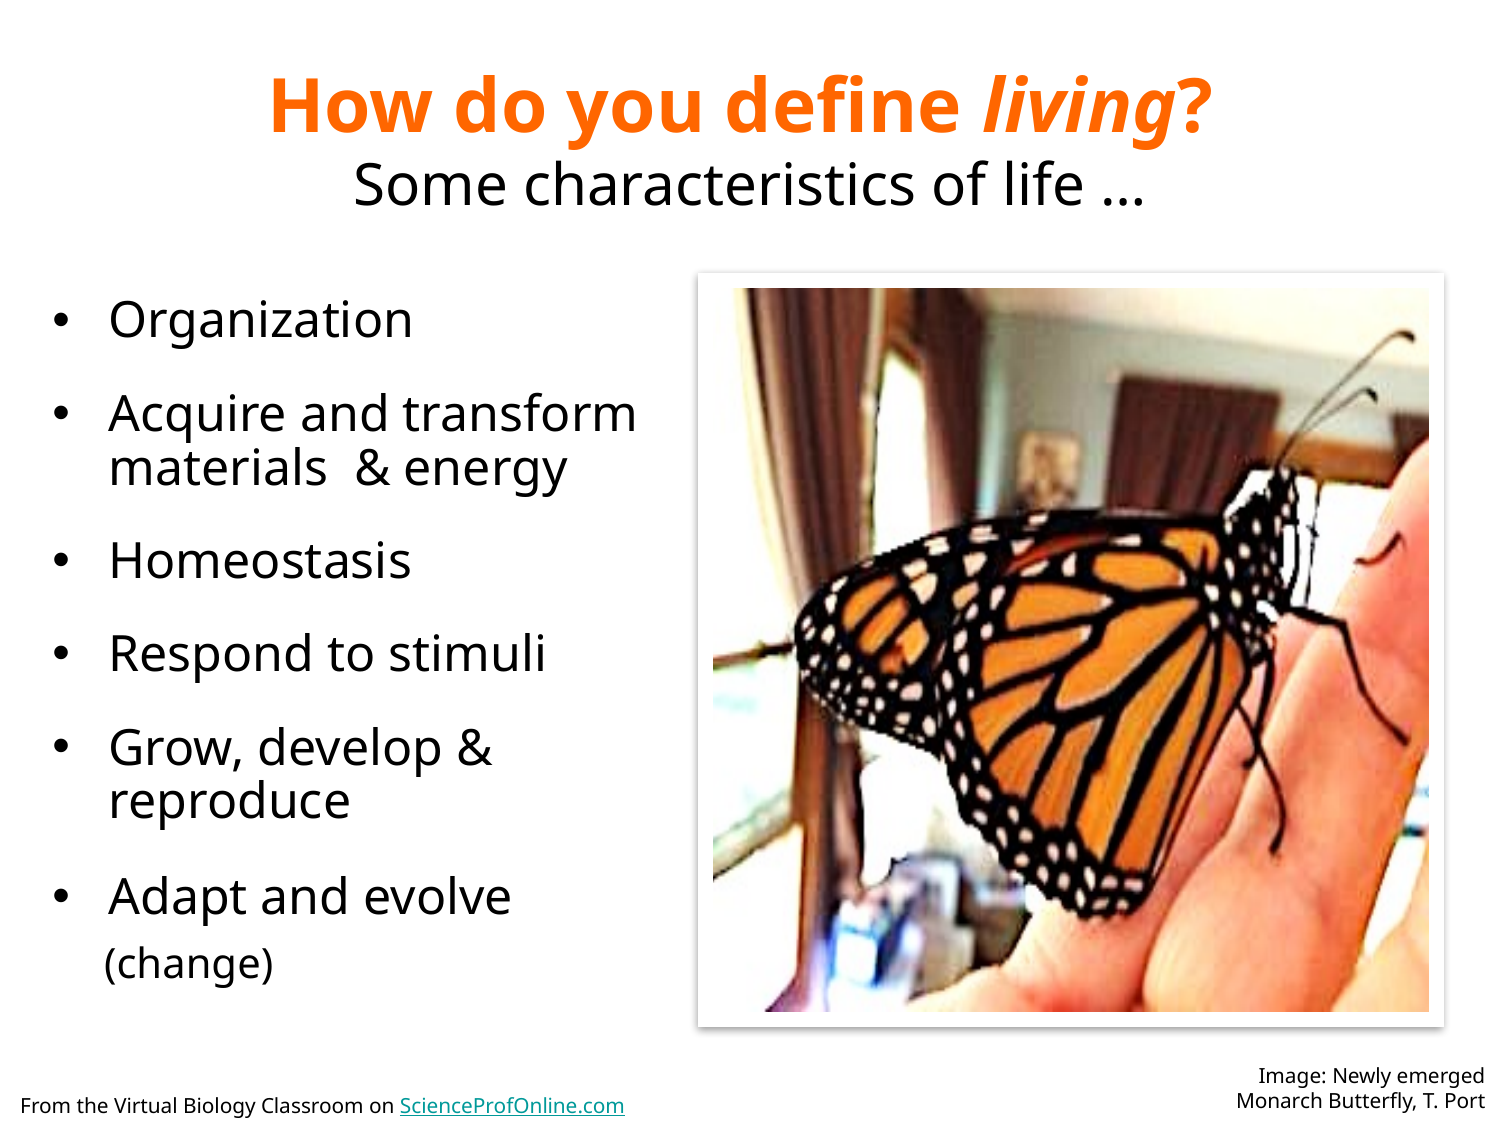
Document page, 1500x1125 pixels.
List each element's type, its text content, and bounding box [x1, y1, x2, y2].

text_box Organization Acquire and transform materials & energy Homeostasis Respond to stimuli Grow, develop & reproduce Adapt and evolve (change) [37, 287, 692, 1025]
text_box From the Virtual Biology Classroom on ScienceProfOnline.com [5, 1084, 640, 1125]
text_box How do you define living? Some characteristics of life … [112, 50, 1388, 250]
text_box Image: Newly emerged Monarch Butterfly, T. Port [1175, 1055, 1500, 1120]
picture [712, 287, 1430, 1013]
